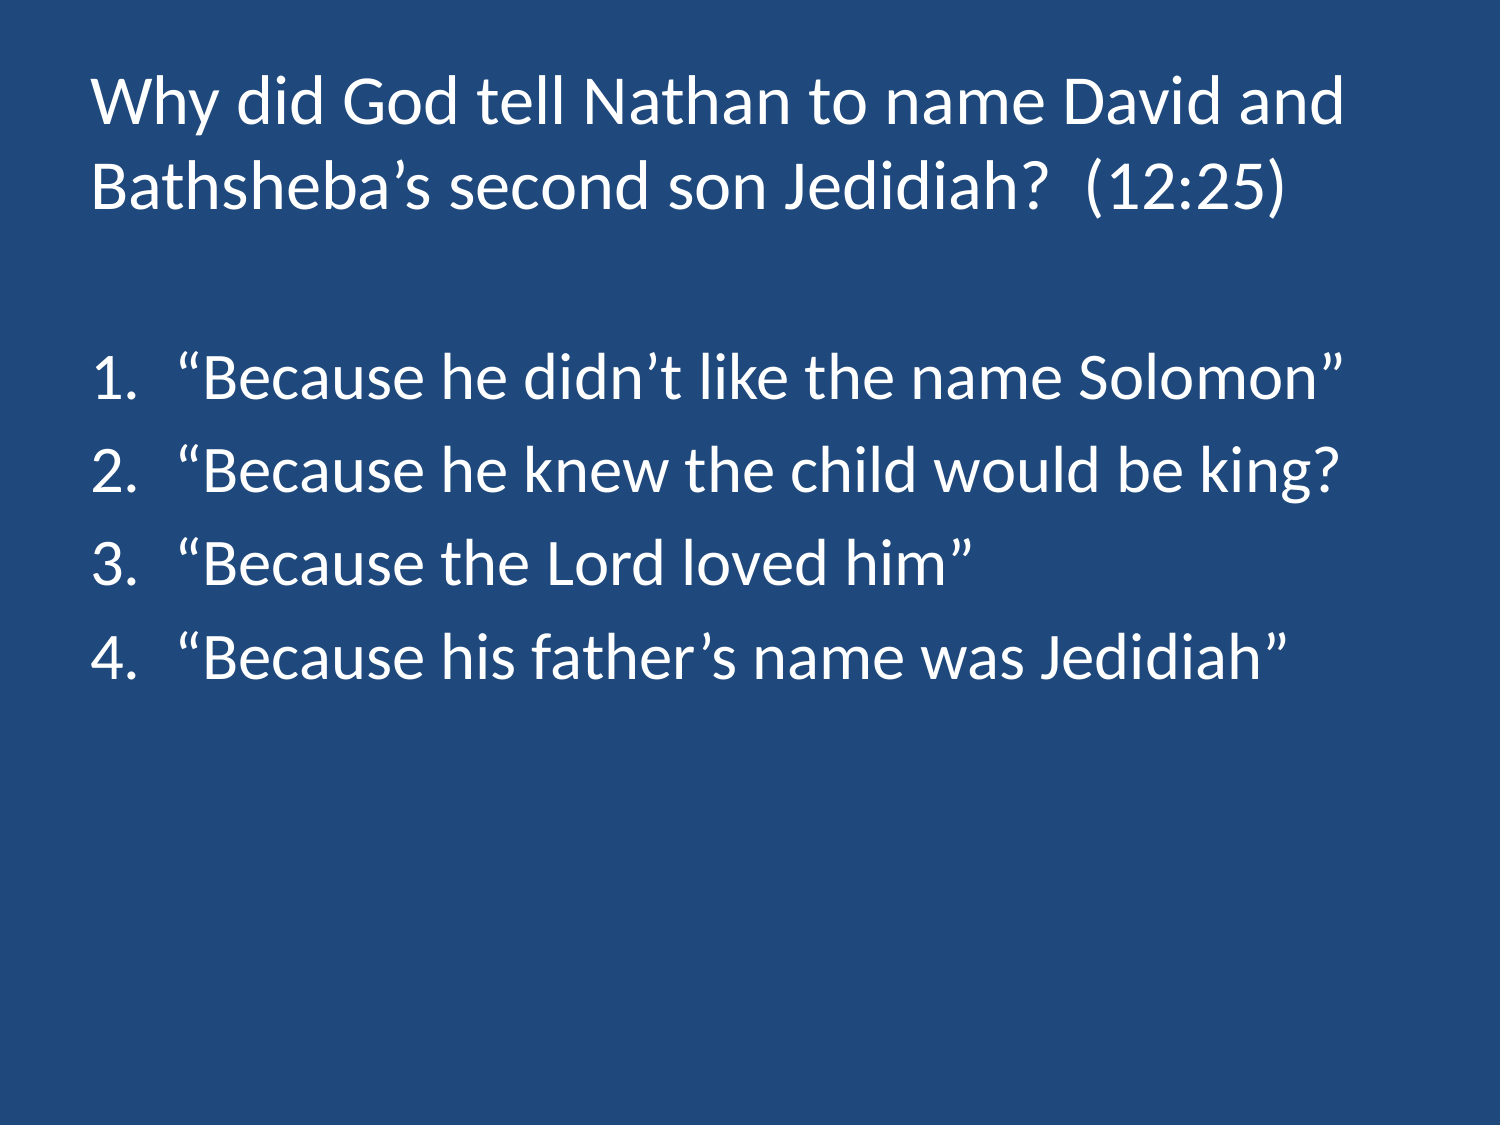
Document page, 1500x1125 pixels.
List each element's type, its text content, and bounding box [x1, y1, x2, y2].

title Why did God tell Nathan to name David and Bathsheba’s second son Jedidiah? (12:25) [75, 45, 1425, 233]
list “Because he didn’t like the name Solomon” “Because he knew the child would be king? “Because the Lord loved him” “Because his father’s name was Jedidiah” [75, 324, 1425, 1005]
